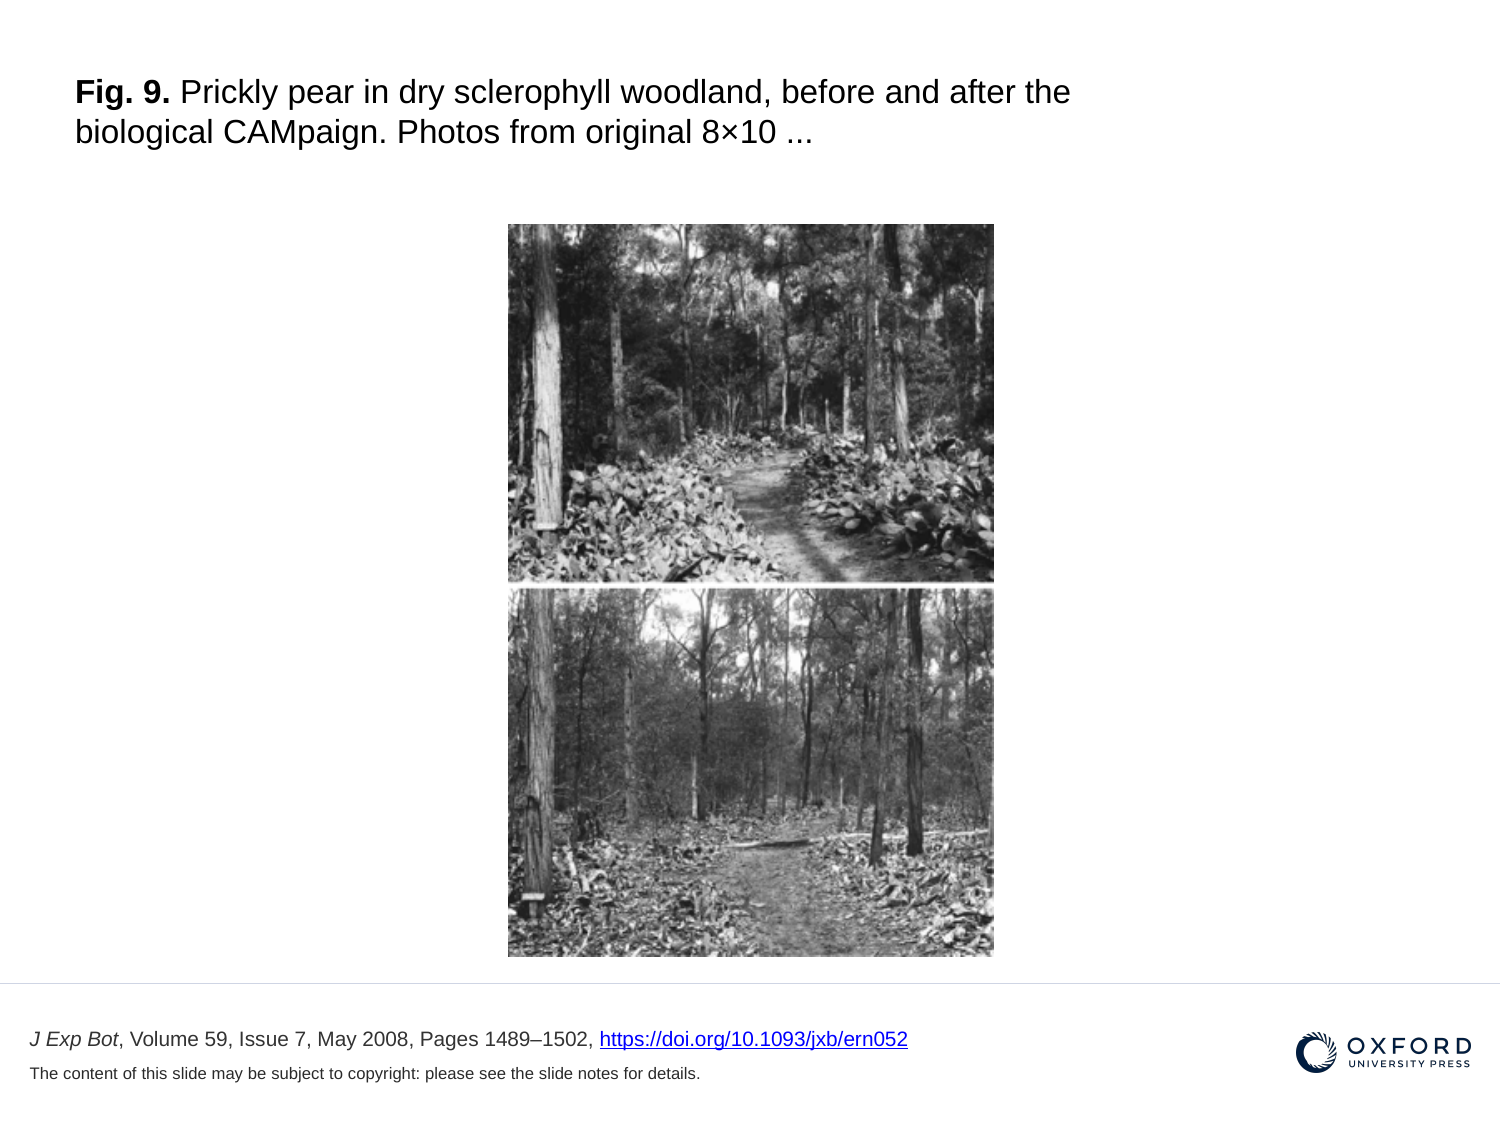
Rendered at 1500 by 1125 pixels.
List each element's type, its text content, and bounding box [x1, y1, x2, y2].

title Fig. 9. Prickly pear in dry sclerophyll woodland, before and after the biological CAMpaign. Photos from original 8×10 ... [75, 69, 1078, 171]
picture [1296, 1032, 1471, 1073]
footer J Exp Bot, Volume 59, Issue 7, May 2008, Pages 1489–1502, https://doi.org/10.1093/jxb/ern052 The content of this slide may be subject to copyright: please see the slide notes for details. [0, 983, 1260, 1125]
picture [508, 224, 994, 957]
